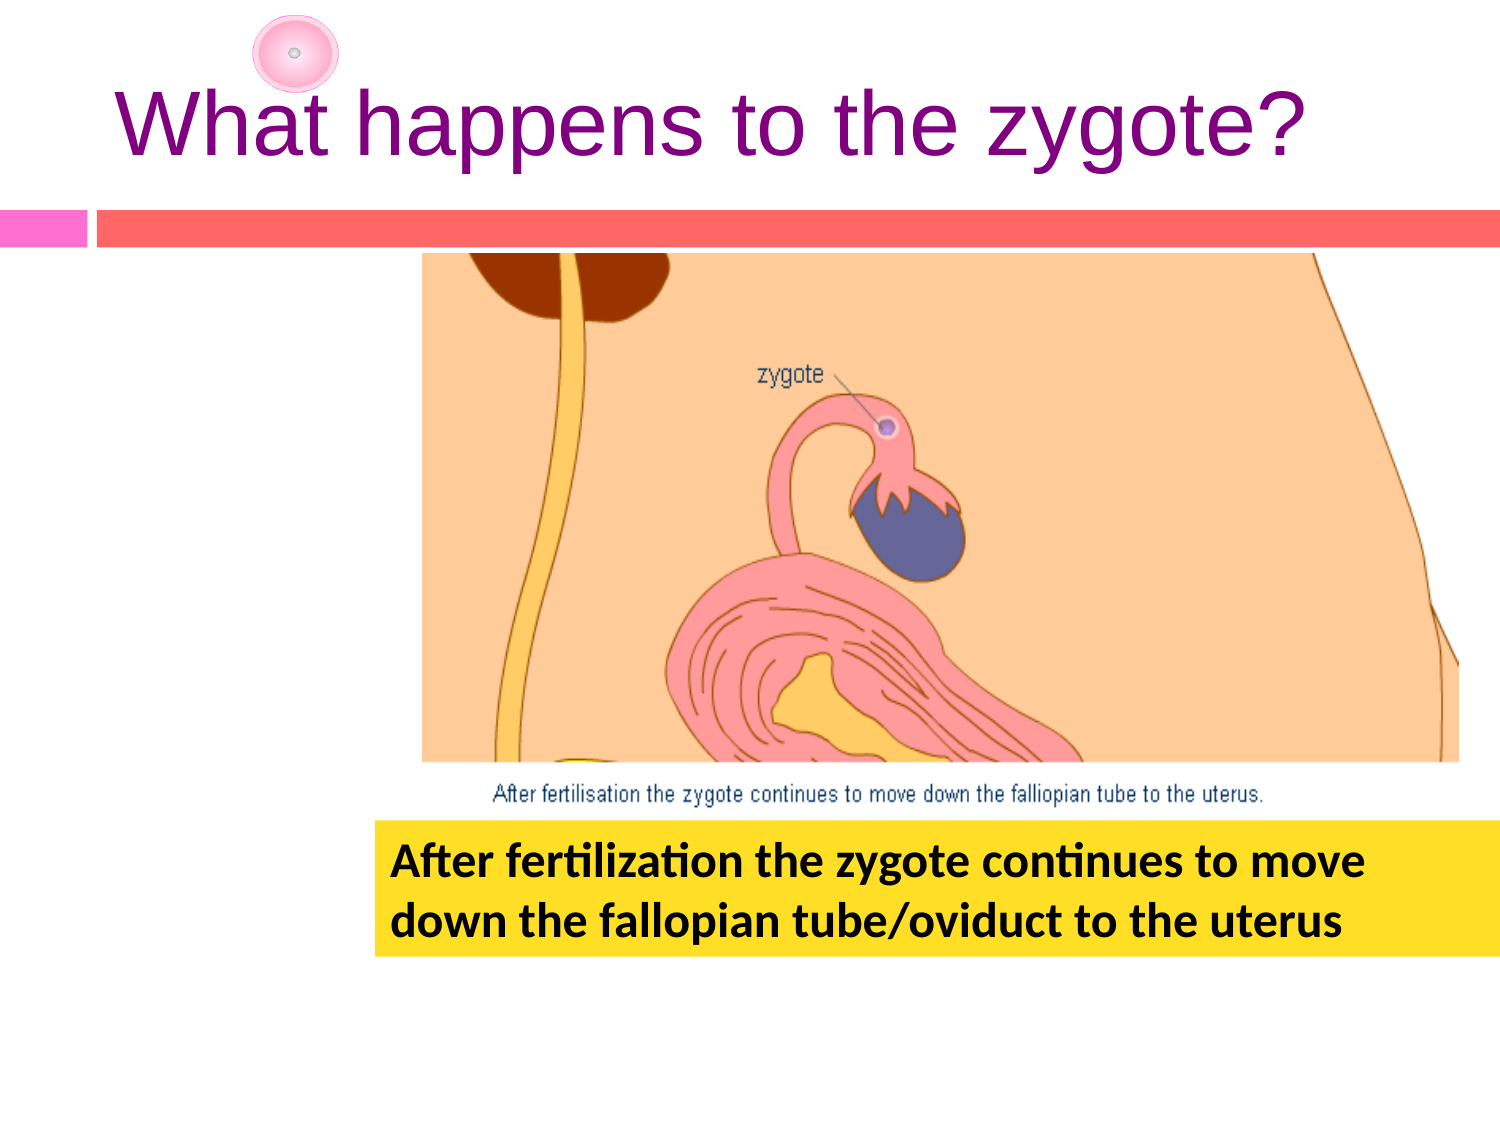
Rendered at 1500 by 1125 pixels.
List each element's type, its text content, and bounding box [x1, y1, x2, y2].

title What happens to the zygote? [99, 37, 1438, 200]
picture [422, 253, 1459, 825]
picture [210, 0, 392, 118]
text_box After fertilization the zygote continues to move down the fallopian tube/oviduct to the uterus [374, 820, 1500, 957]
